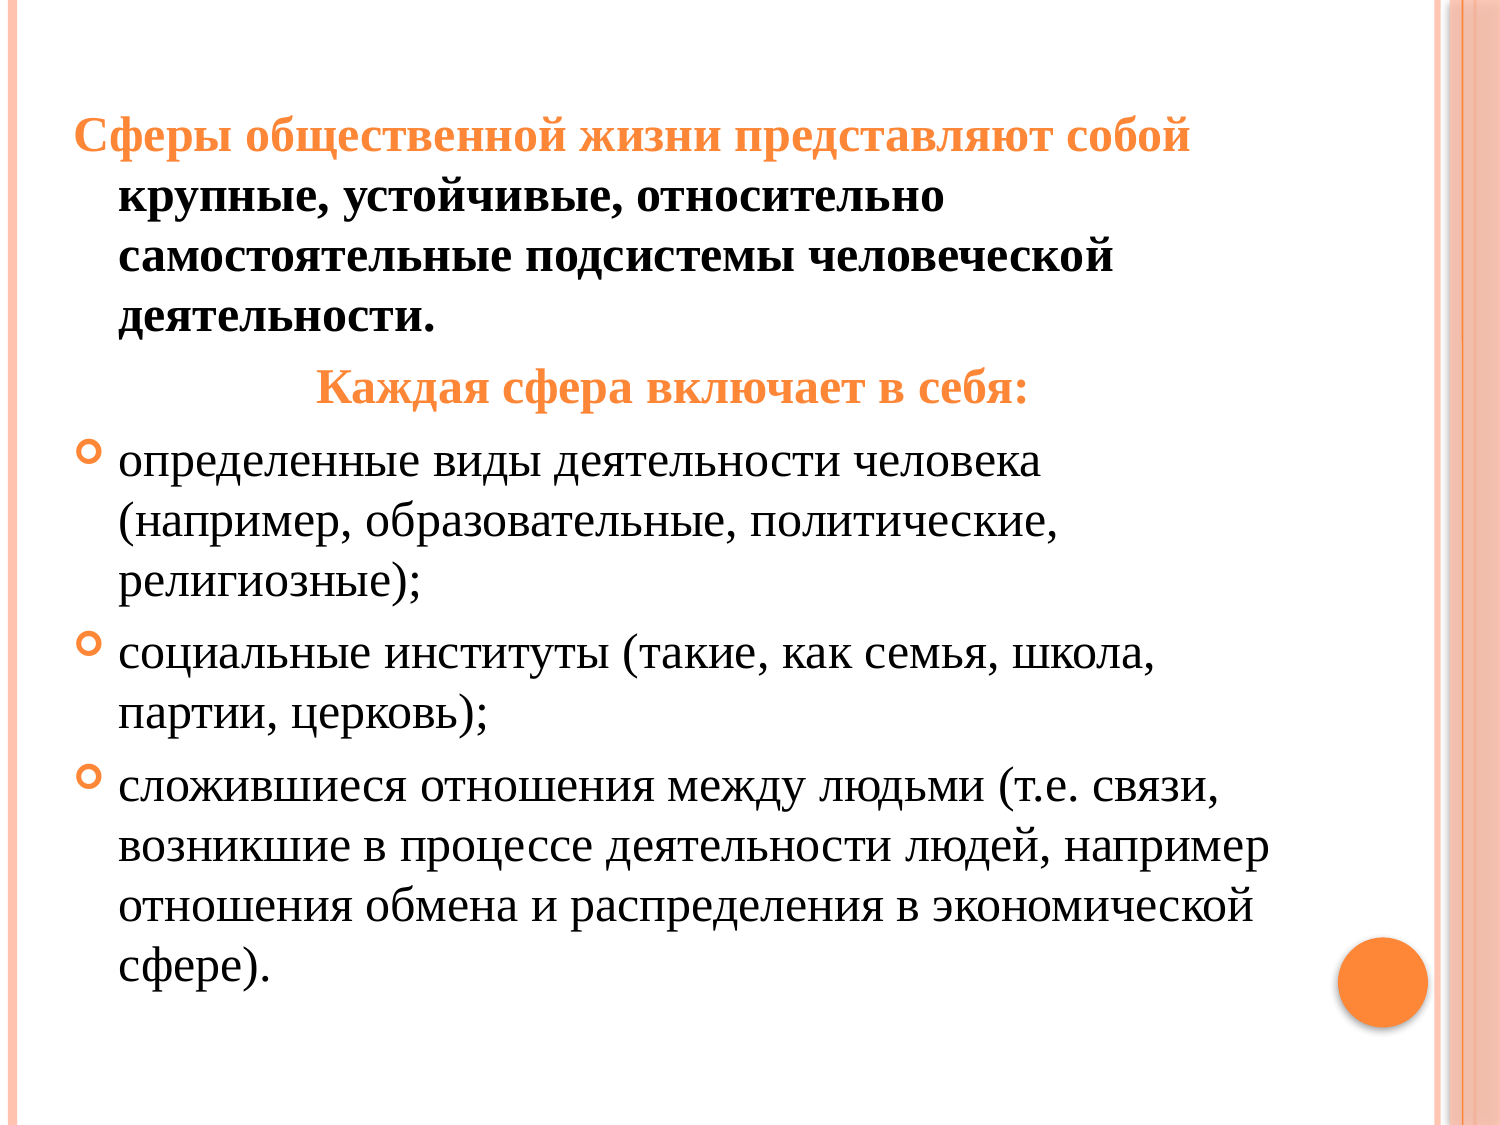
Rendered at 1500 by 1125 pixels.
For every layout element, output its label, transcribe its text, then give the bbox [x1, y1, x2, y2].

list Сферы общественной жизни представляют собой крупные, устойчивые, относительно самостоятельные подсистемы человеческой деятельности. Каждая сфера включает в себя: определенные виды деятельности человека (например, образовательные, политические, религиозные); социальные институты (такие, как семья, школа, партии, церковь); сложившиеся отношения между людьми (т.е. связи, возникшие в процессе деятельности людей, например отношения обмена и распределения в экономической сфере). [58, 93, 1289, 1074]
